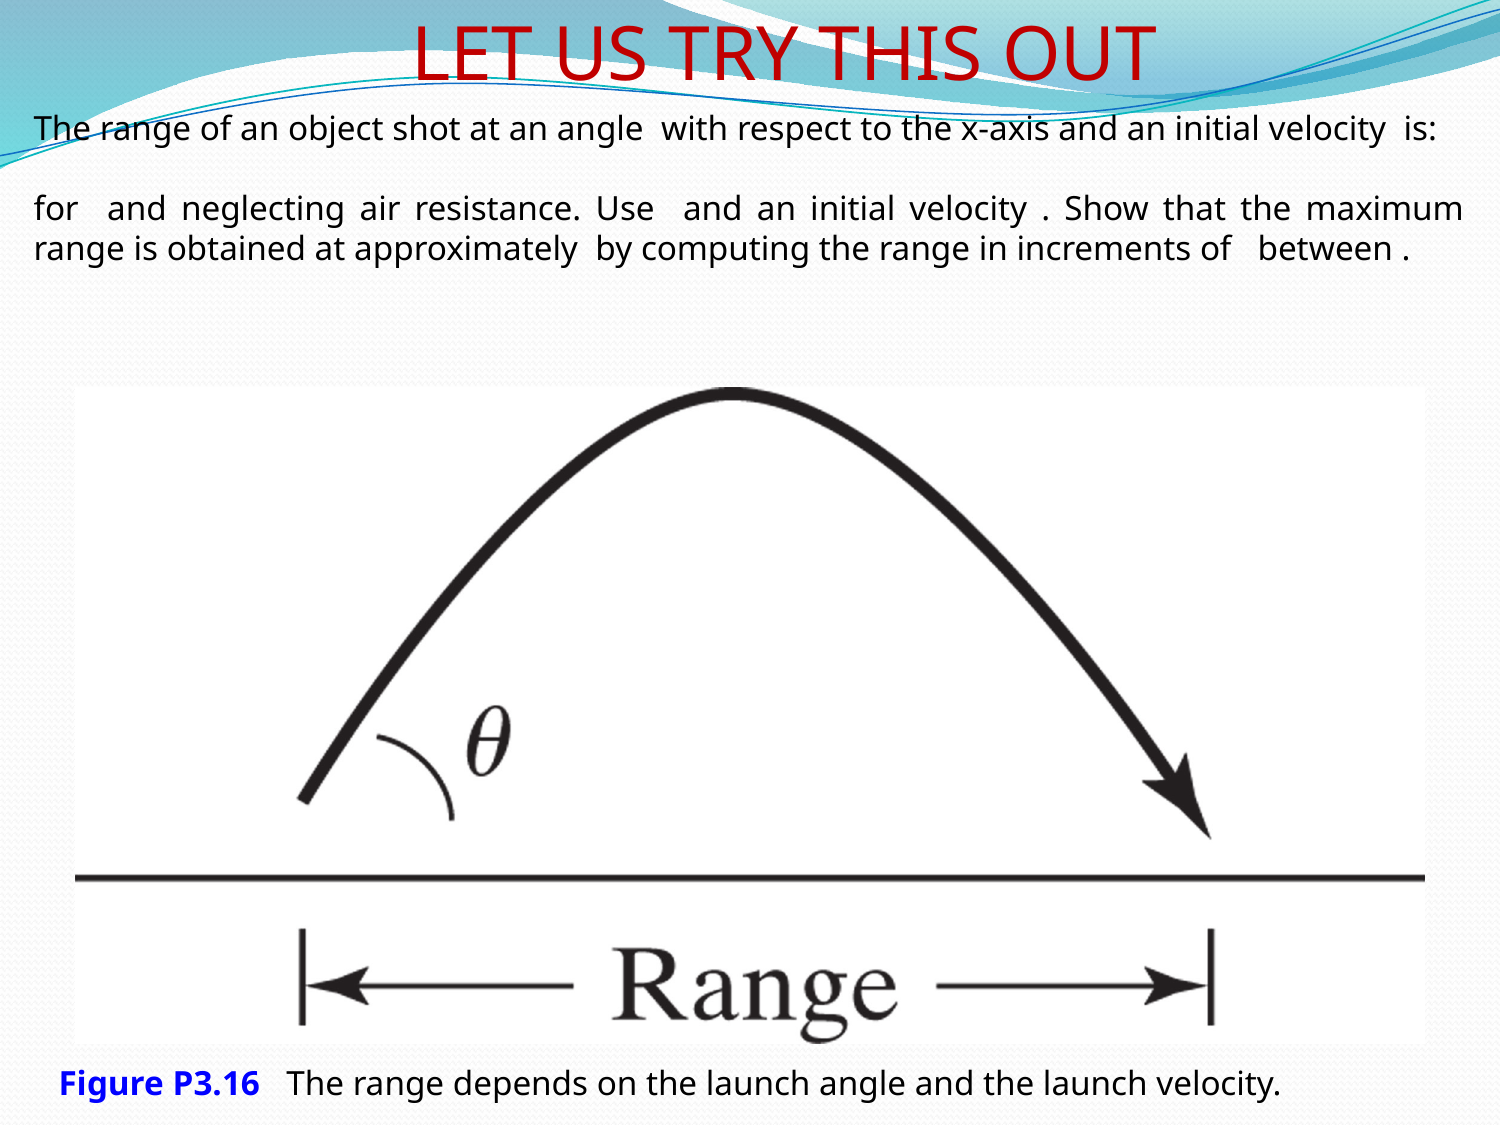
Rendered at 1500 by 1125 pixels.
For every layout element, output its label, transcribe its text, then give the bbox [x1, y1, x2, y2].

text_box LET US TRY THIS OUT [385, 5, 1183, 97]
picture [74, 387, 1426, 1045]
text_box Figure P3.16 The range depends on the launch angle and the launch velocity. [43, 1054, 1457, 1110]
